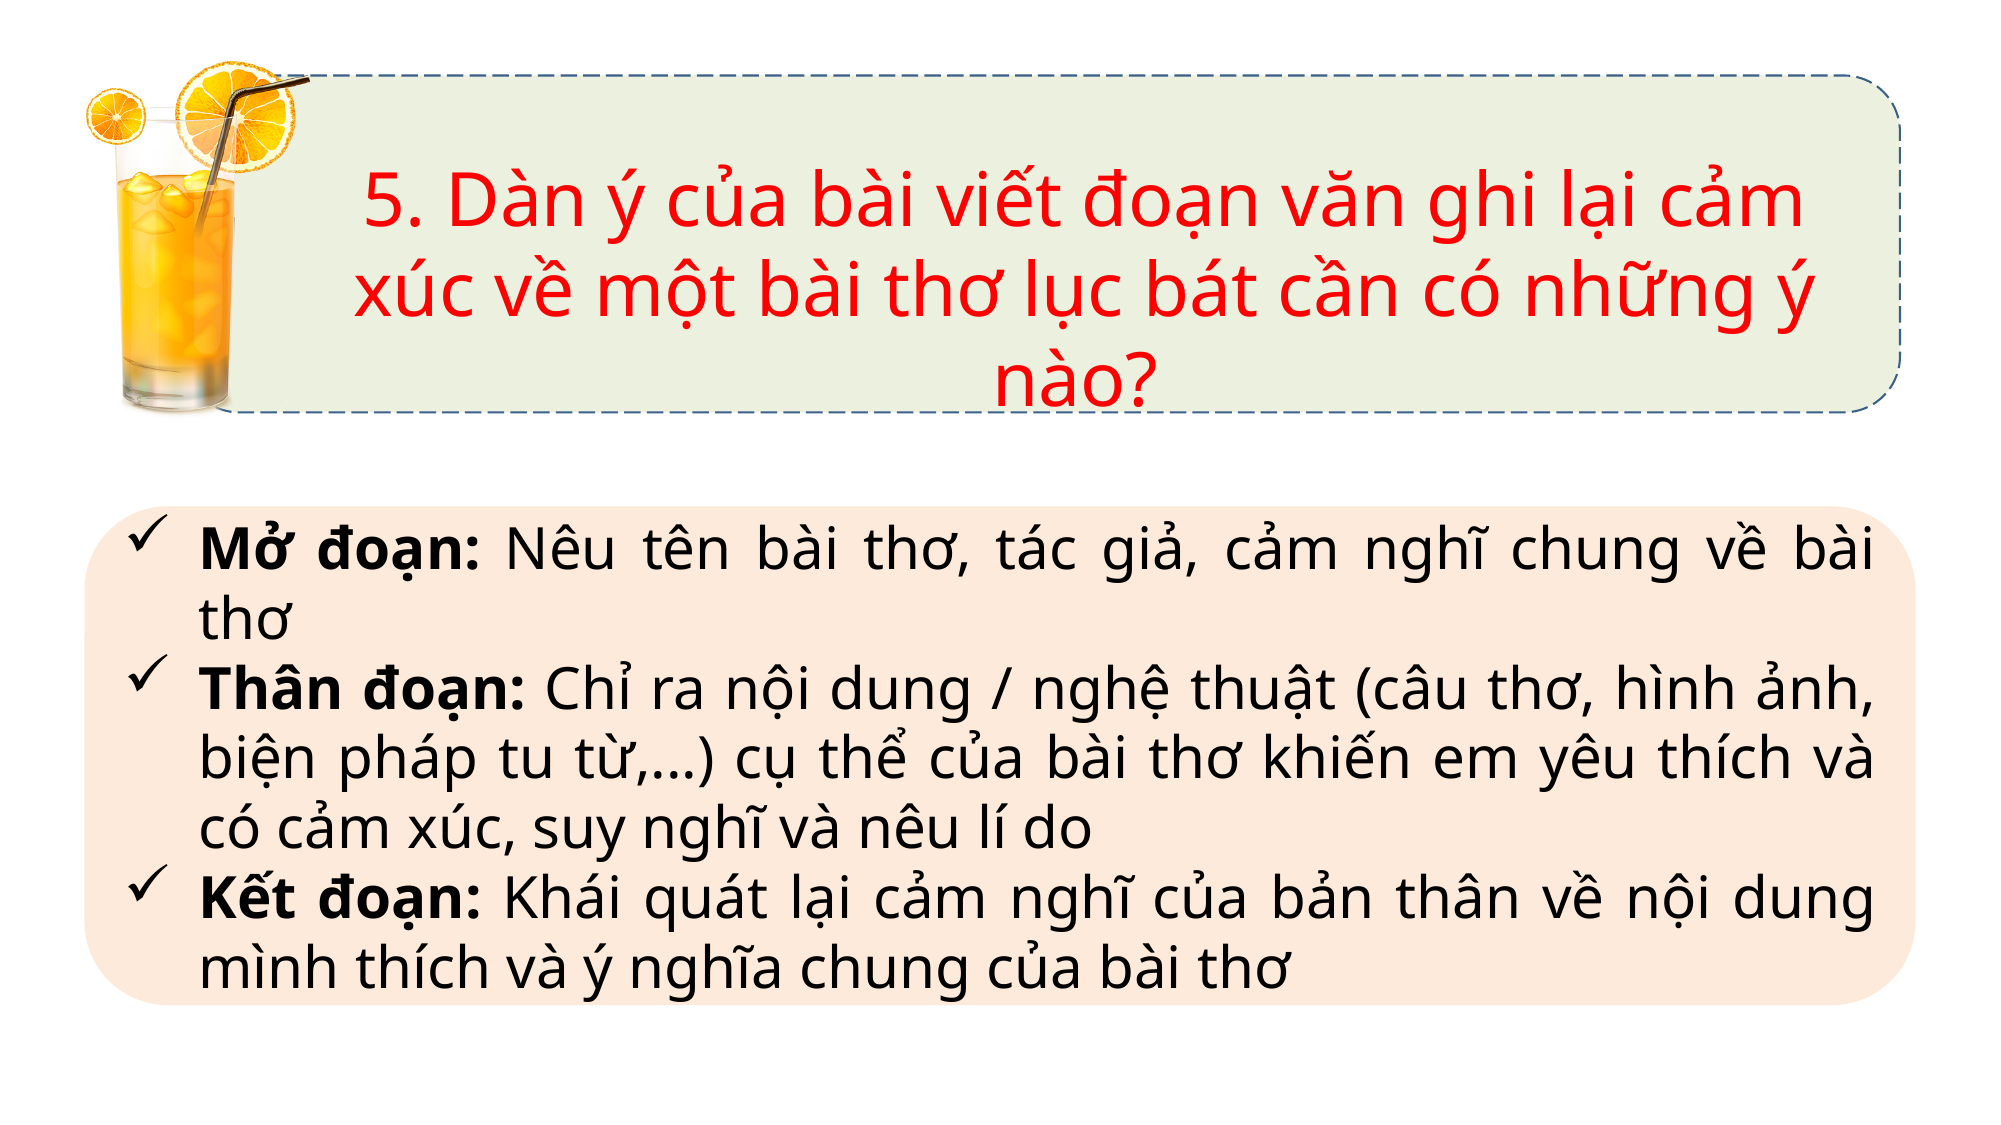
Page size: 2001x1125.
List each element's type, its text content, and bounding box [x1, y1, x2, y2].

text_box 5. Dàn ý của bài viết đoạn văn ghi lại cảm xúc về một bài thơ lục bát cần có những ý nào? [418, 144, 1870, 430]
text_box [418, 74, 1902, 406]
text_box Mở đoạn: Nêu tên bài thơ, tác giả, cảm nghĩ chung về bài thơ Thân đoạn: Chỉ ra nội dung / nghệ thuật (câu thơ, hình ảnh, biện pháp tu từ,...) cụ thể của bài thơ khiến em yêu thích và có cảm xúc, suy nghĩ và nêu lí do Kết đoạn: Khái quát lại cảm nghĩ của bản thân về nội dung mình thích và ý nghĩa chung của bài thơ [83, 505, 1917, 1007]
picture [0, 16, 418, 448]
